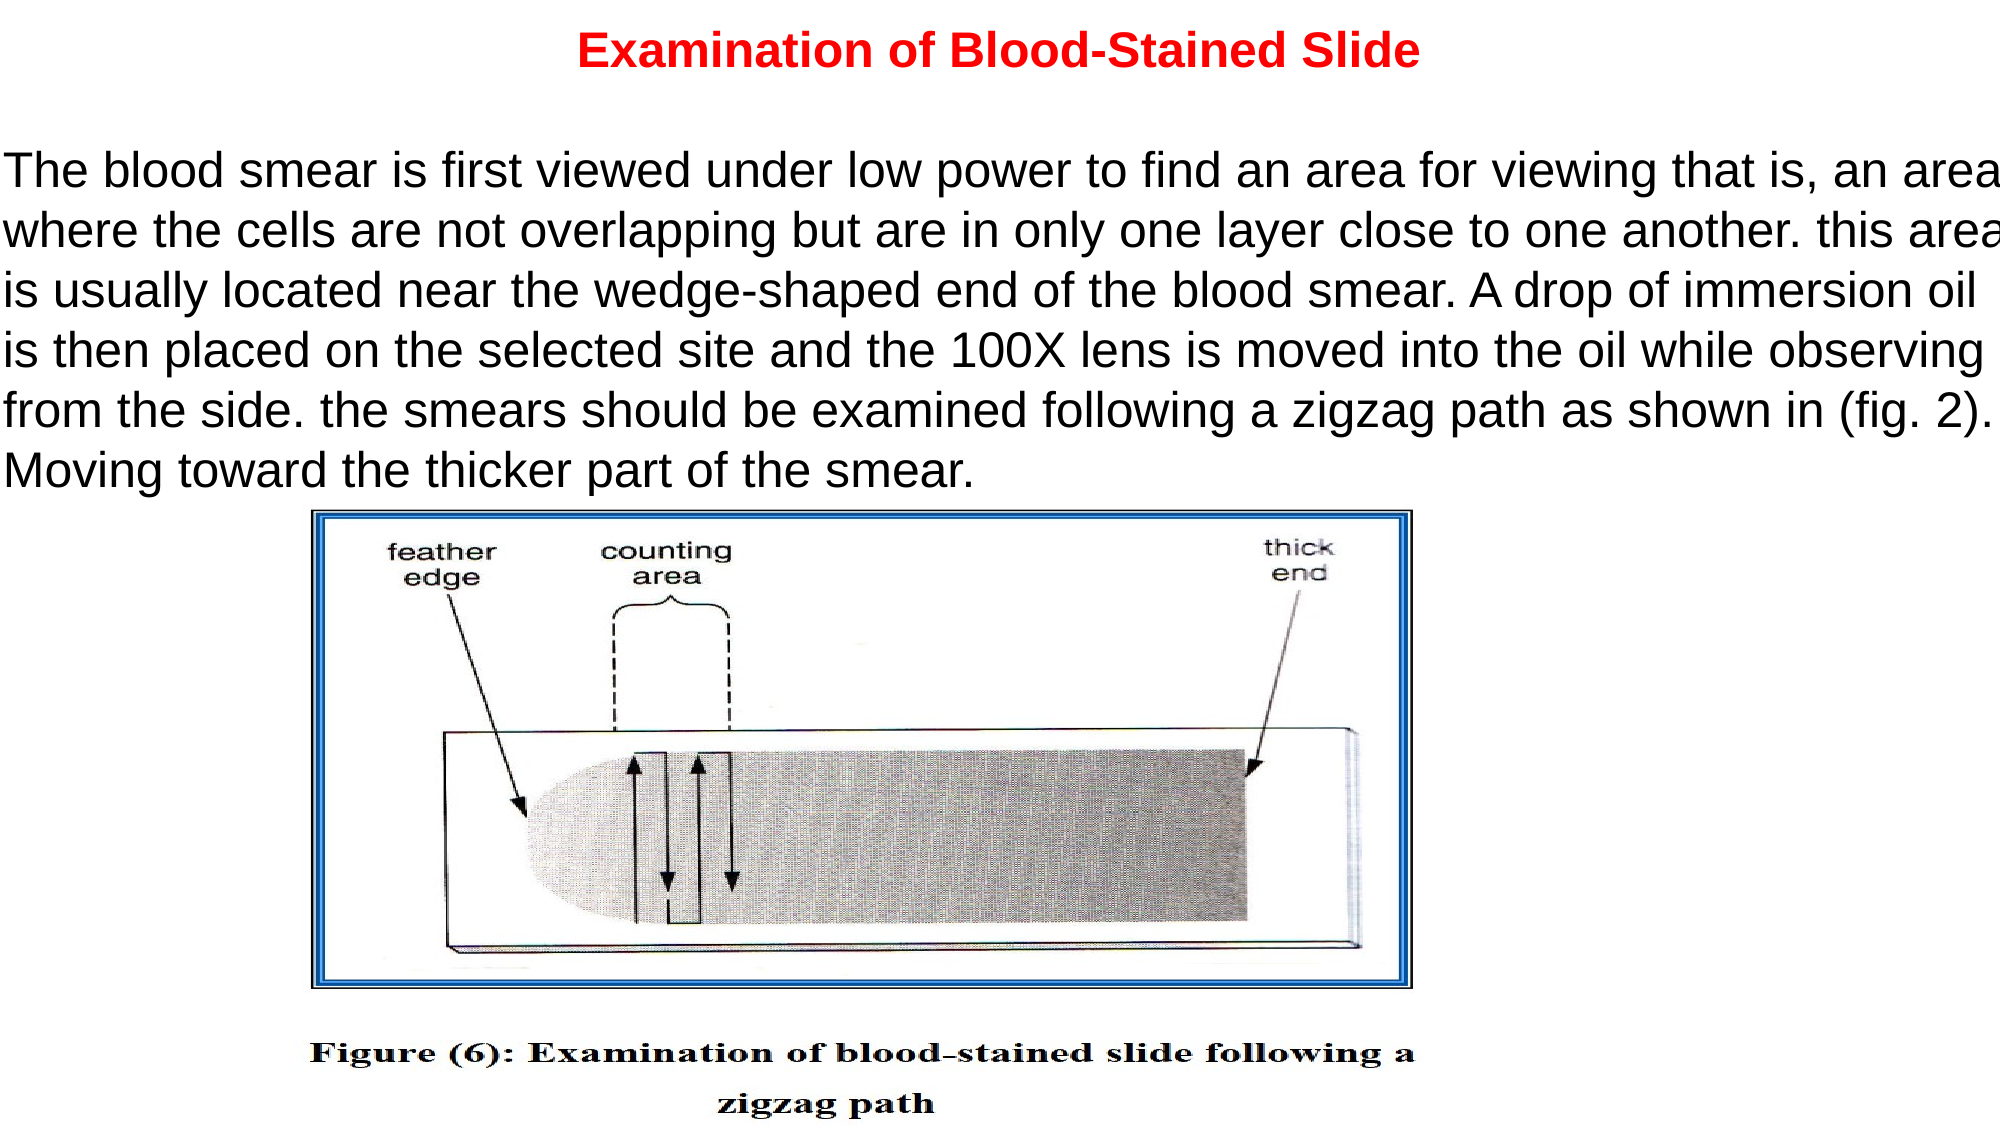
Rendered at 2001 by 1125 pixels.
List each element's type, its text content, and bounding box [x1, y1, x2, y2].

picture [291, 495, 1428, 1125]
text_box Examination of Blood-Stained Slide The blood smear is first viewed under low power to find an area for viewing that is, an area where the cells are not overlapping but are in only one layer close to one another. this area is usually located near the wedge-shaped end of the blood smear. A drop of immersion oil is then placed on the selected site and the 100X lens is moved into the oil while observing from the side. the smears should be examined following a zigzag path as shown in (fig. 2). Moving toward the thicker part of the smear. [0, 9, 2000, 505]
